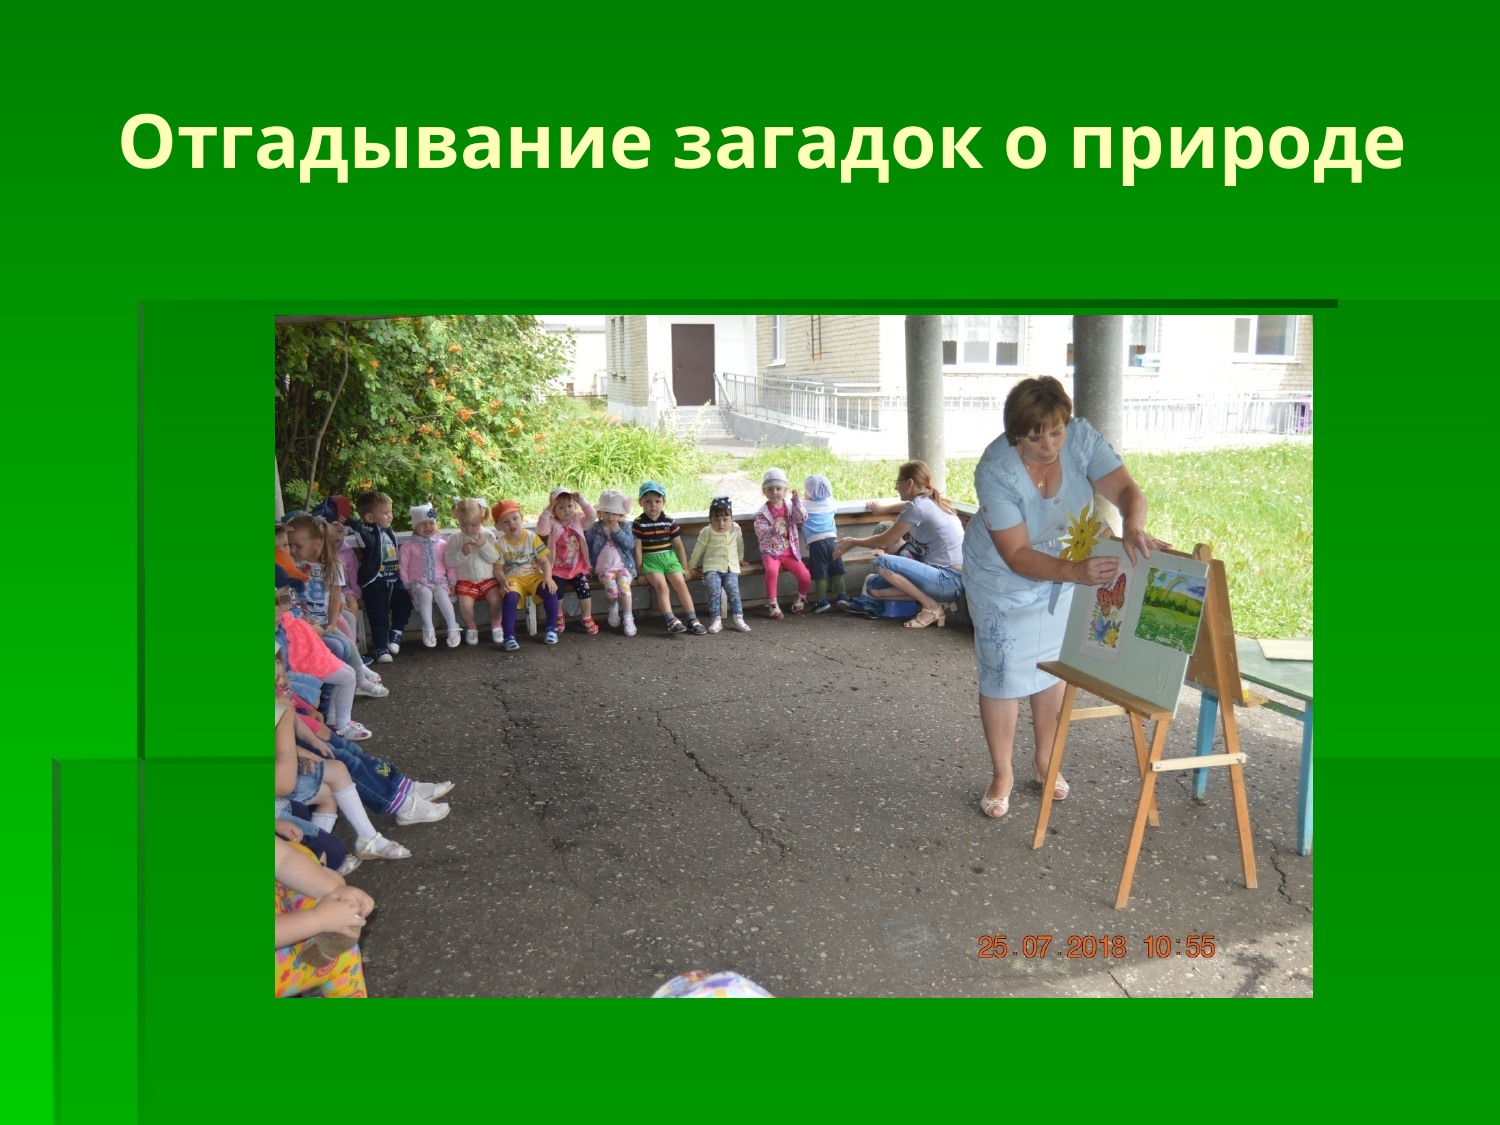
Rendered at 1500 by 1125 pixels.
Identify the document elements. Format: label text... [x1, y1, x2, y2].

title Отгадывание загадок о природе [74, 39, 1451, 238]
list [274, 315, 1314, 998]
